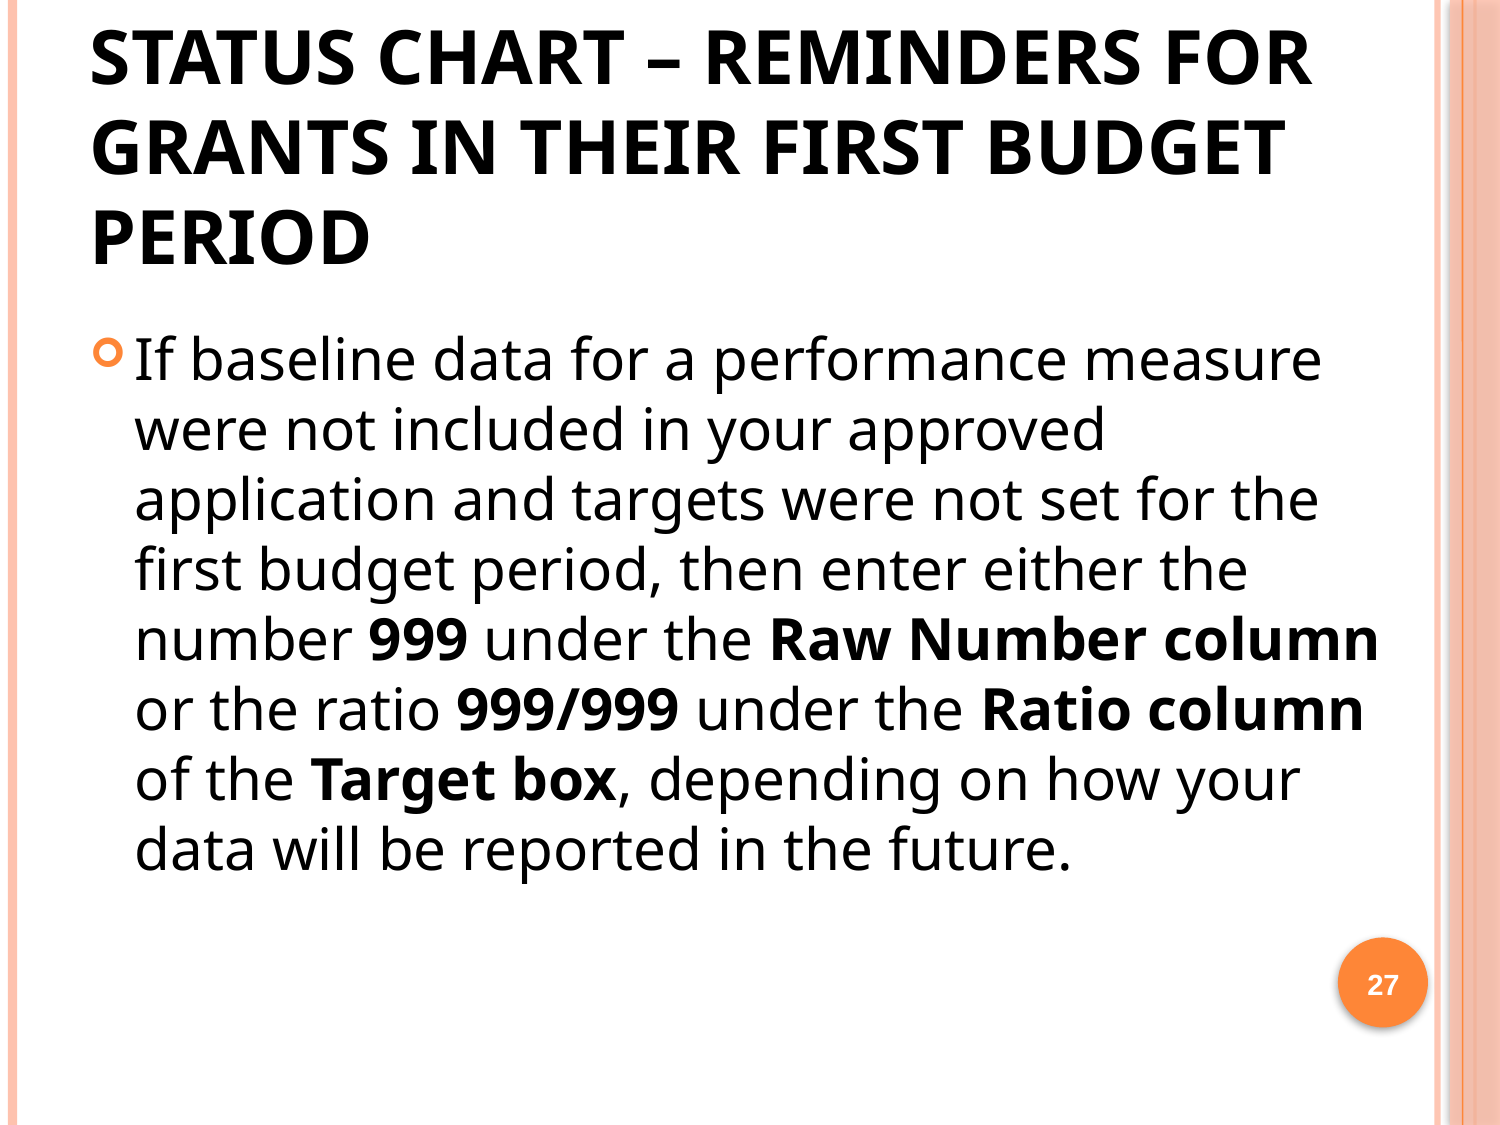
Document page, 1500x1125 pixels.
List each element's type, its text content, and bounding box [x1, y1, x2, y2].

list If baseline data for a performance measure were not included in your approved application and targets were not set for the first budget period, then enter either the number 999 under the Raw Number column or the ratio 999/999 under the Ratio column of the Target box, depending on how your data will be reported in the future. [75, 237, 1425, 1005]
title Status Chart – Reminders for grants in their first budget period [75, 24, 1413, 288]
slide_number 27 [1333, 940, 1434, 1027]
